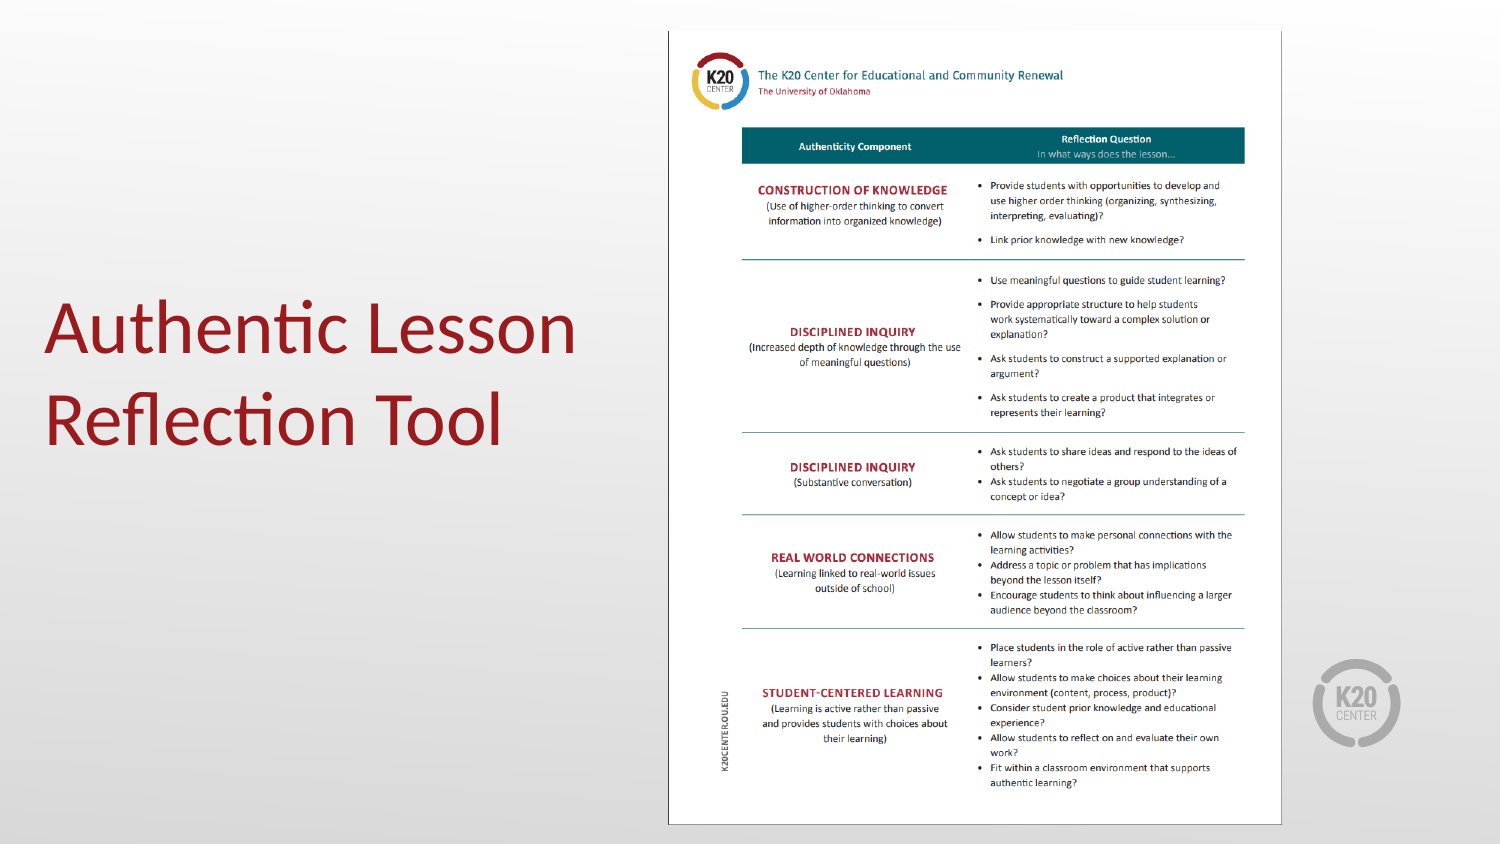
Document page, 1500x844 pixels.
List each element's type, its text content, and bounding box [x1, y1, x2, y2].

picture [1300, 646, 1413, 760]
picture [667, 31, 1282, 825]
title Authentic Lesson Reflection Tool [44, 54, 662, 462]
